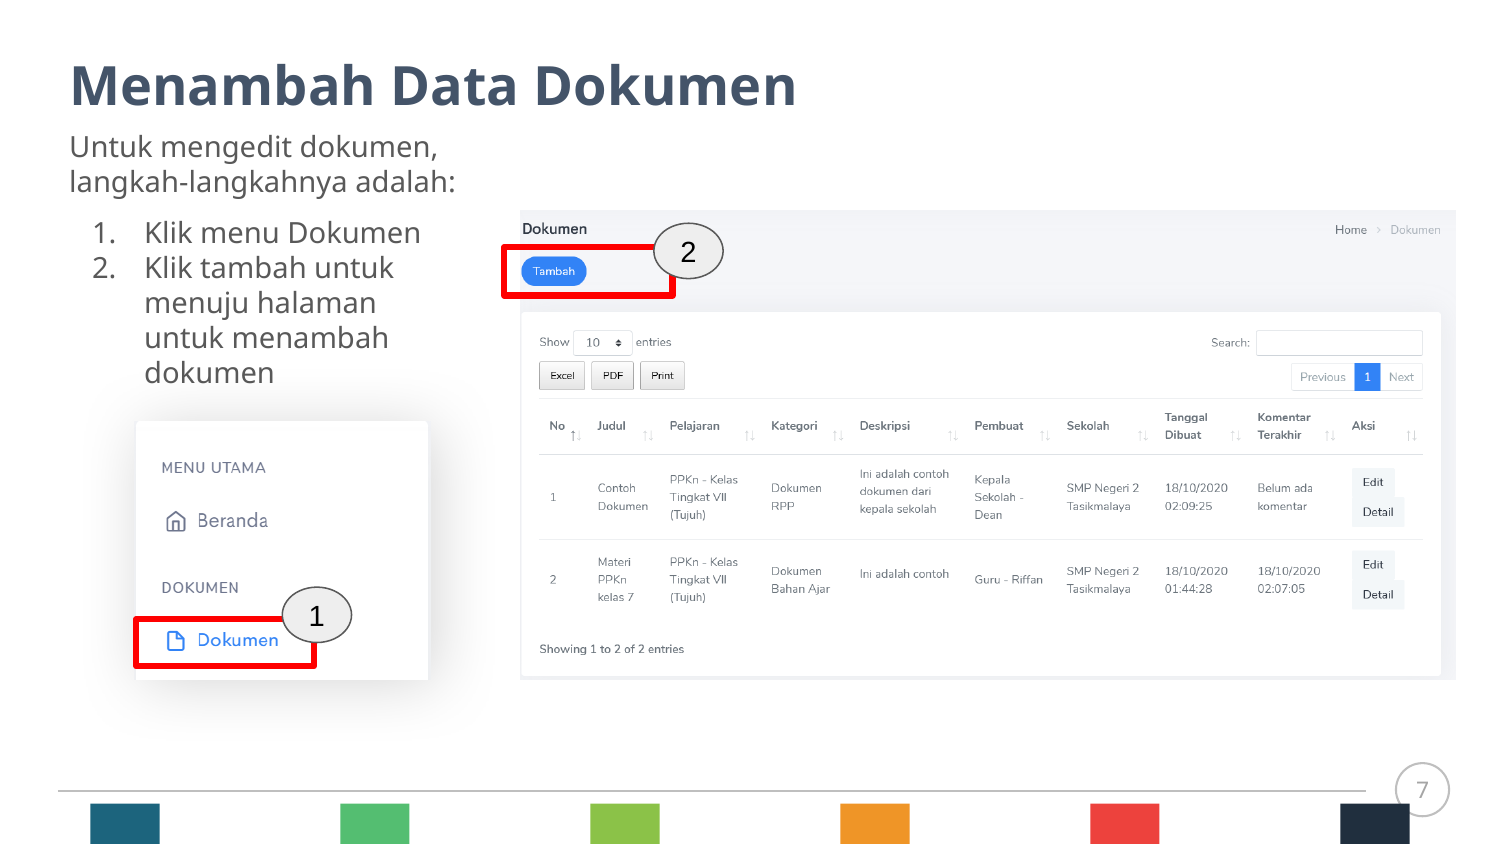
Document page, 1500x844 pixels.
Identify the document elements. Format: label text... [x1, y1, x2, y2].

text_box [133, 421, 431, 680]
title Menambah Data Dokumen [57, 53, 1456, 123]
list Untuk mengedit dokumen, langkah-langkahnya adalah: Klik menu Dokumen Klik tambah untuk menuju halaman untuk menambah dokumen [57, 122, 470, 751]
picture [519, 210, 1456, 680]
text_box [504, 247, 514, 296]
